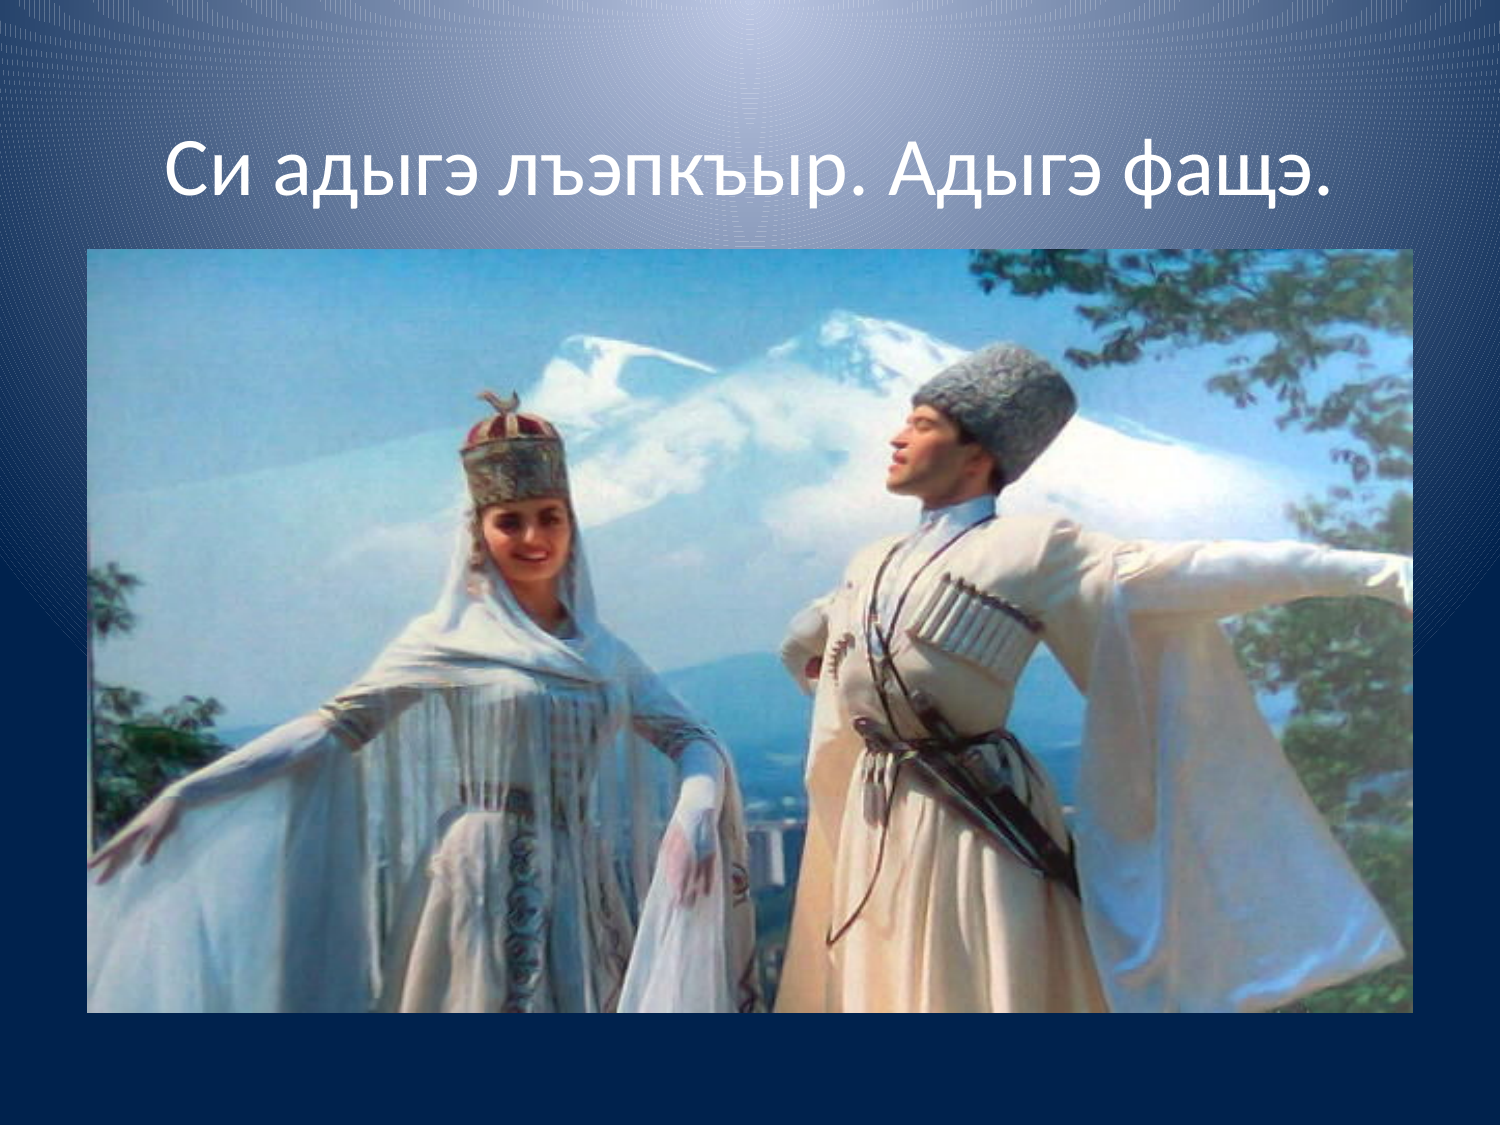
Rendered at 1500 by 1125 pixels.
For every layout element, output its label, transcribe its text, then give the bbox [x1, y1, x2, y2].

title Си адыгэ лъэпкъыр. Адыгэ фащэ. [112, 75, 1388, 248]
picture [87, 249, 1413, 1013]
